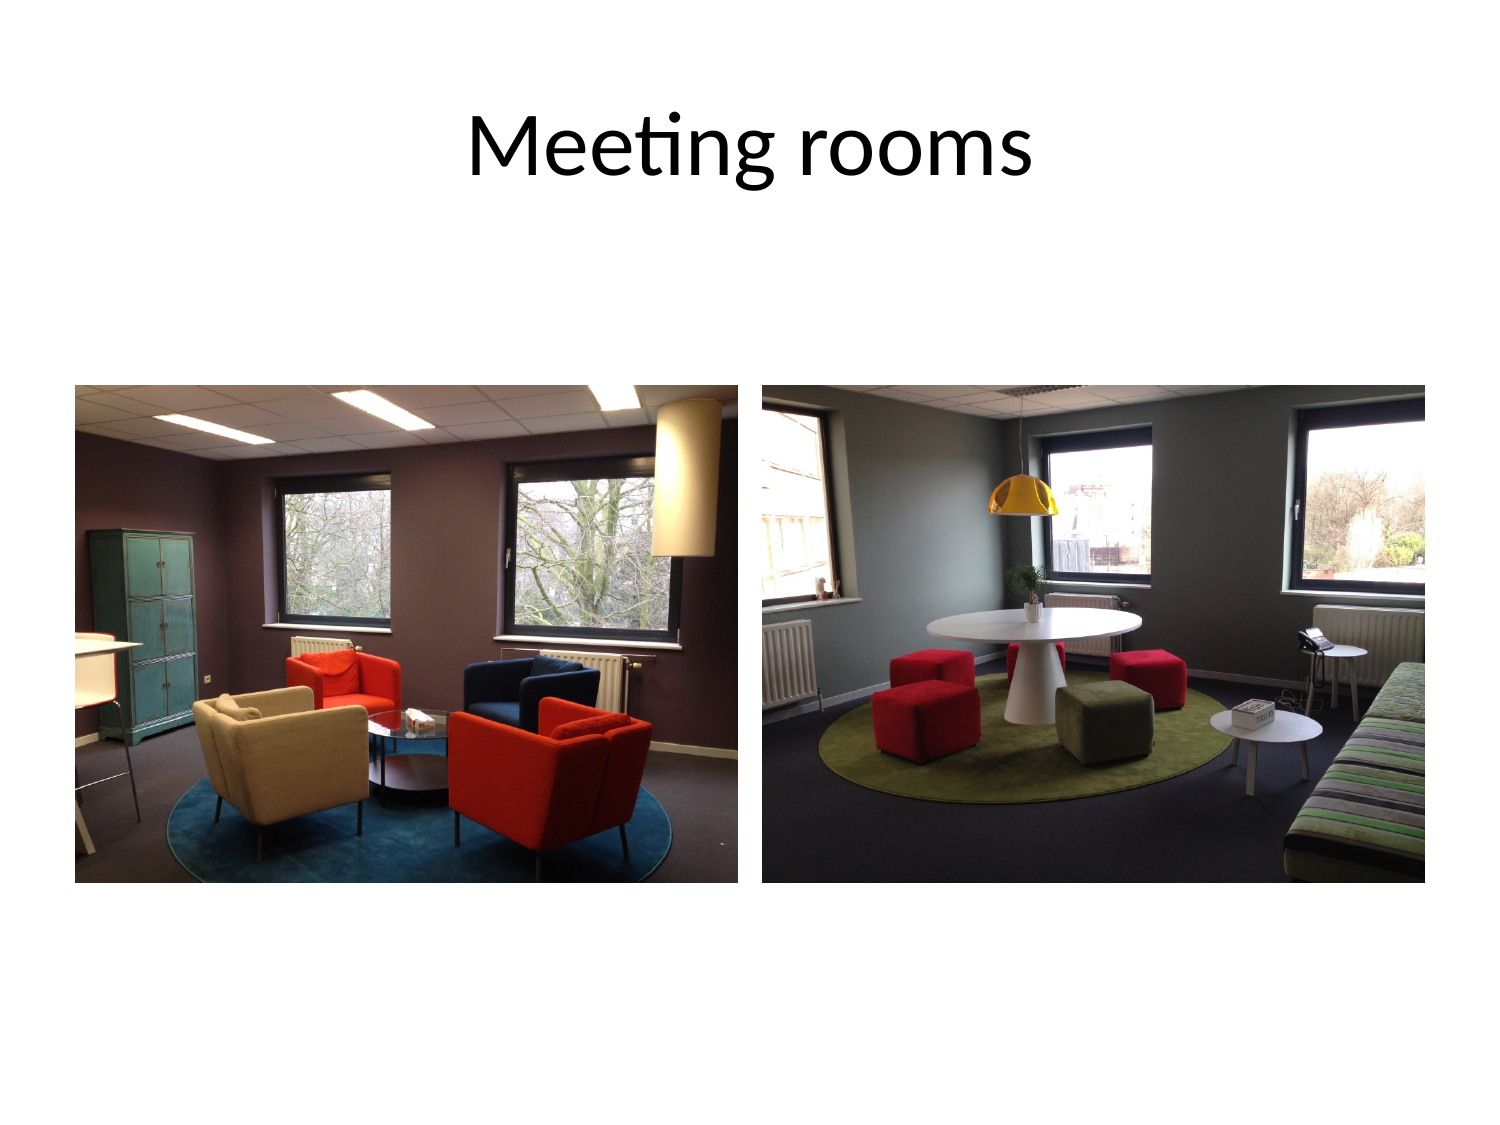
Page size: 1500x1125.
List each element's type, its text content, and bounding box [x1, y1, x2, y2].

title Meeting rooms [75, 45, 1425, 233]
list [762, 384, 1426, 883]
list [74, 384, 738, 883]
